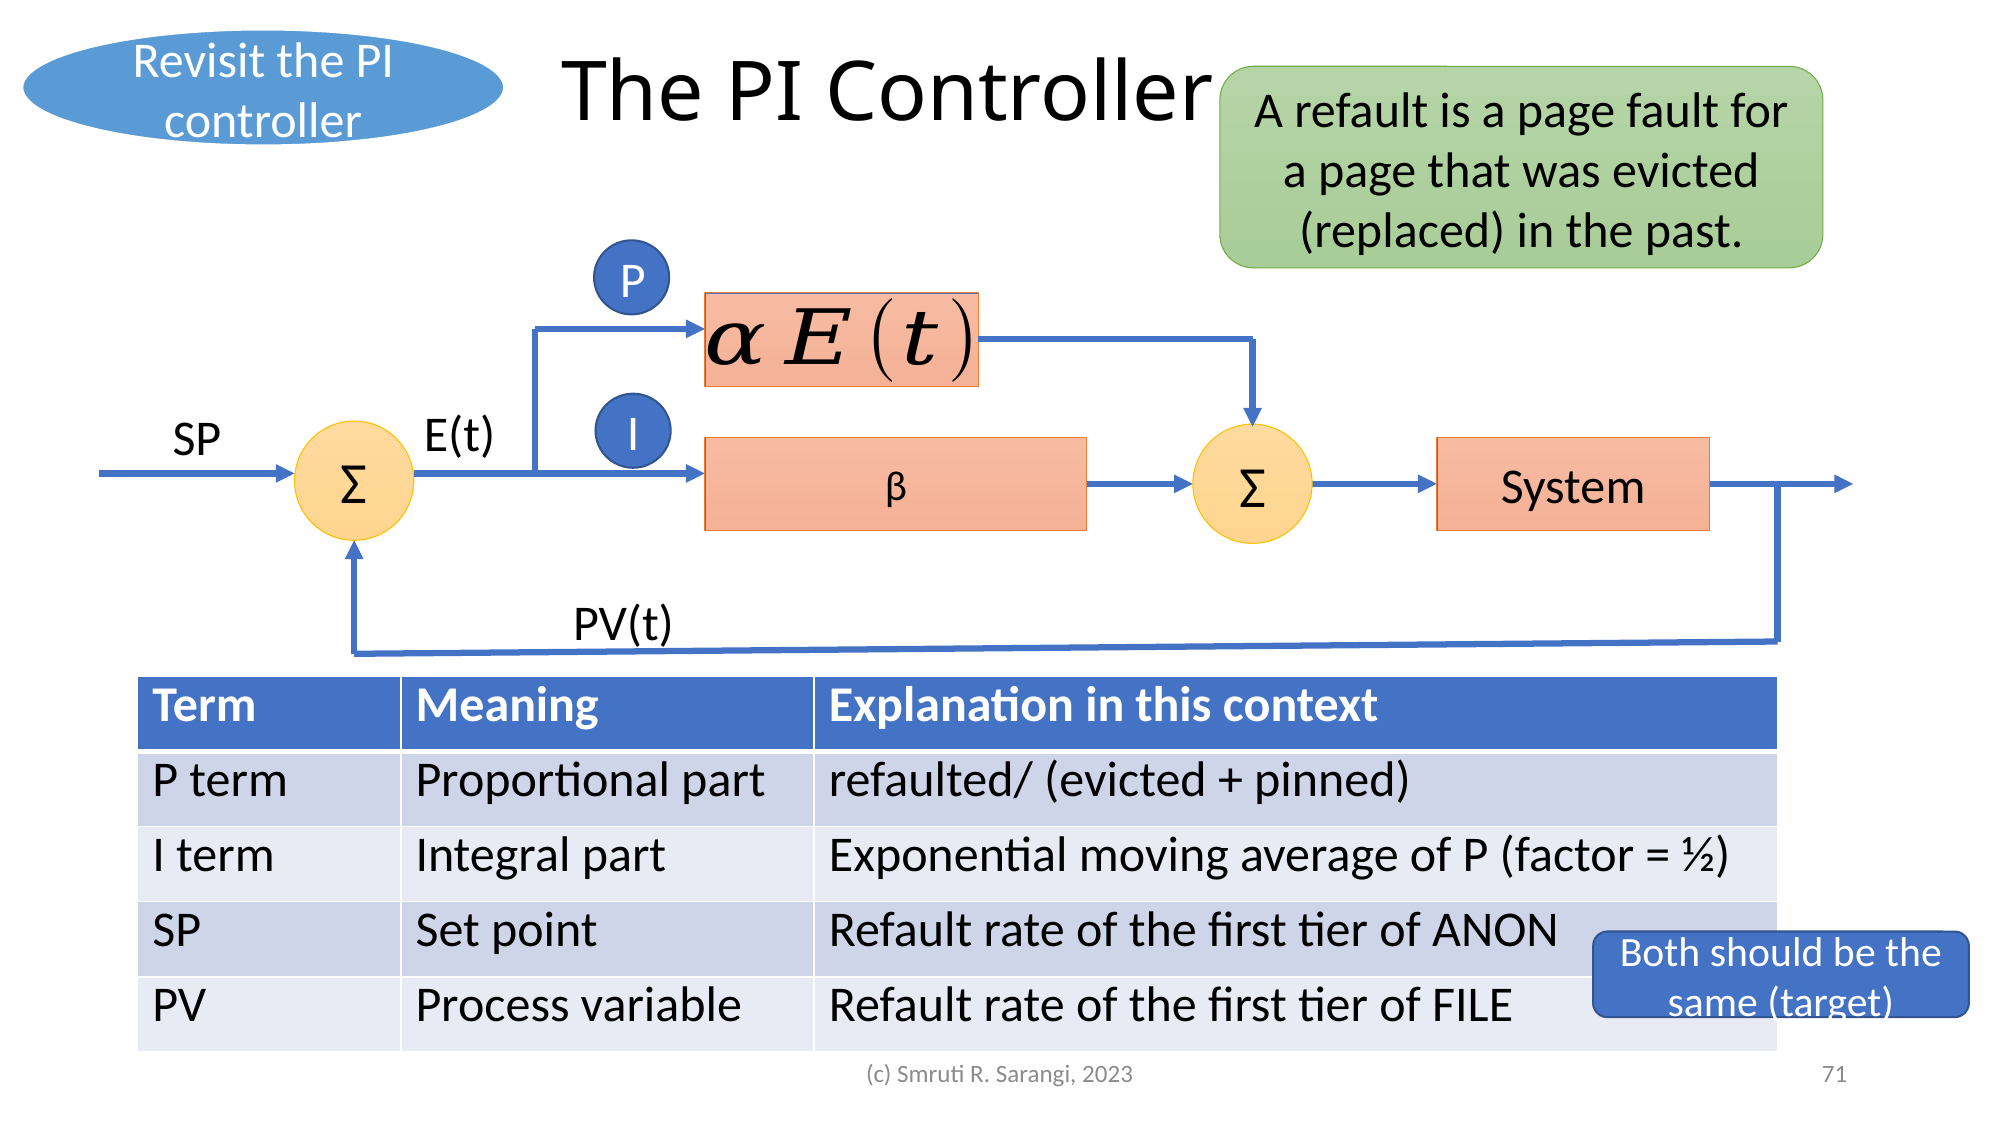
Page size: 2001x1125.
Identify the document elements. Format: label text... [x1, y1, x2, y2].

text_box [355, 641, 1778, 654]
text_box I [594, 392, 672, 469]
text_box System [1436, 437, 1710, 531]
footer (c) Smruti R. Sarangi, 2023 [662, 1053, 1338, 1103]
table_cell P term [138, 754, 400, 826]
text_box E(t) [408, 394, 511, 469]
table_header Meaning [402, 677, 813, 749]
table_header Explanation in this context [815, 677, 1777, 749]
text_box PV(t) [558, 583, 705, 641]
table_header Term [138, 677, 400, 749]
text_box Both should be the same (target) [1592, 930, 1970, 1019]
table_cell SP [138, 902, 400, 976]
table_cell Refault rate of the first tier of FILE [815, 978, 1777, 1051]
table_cell Proportional part [402, 754, 813, 826]
table_cell I term [138, 827, 400, 901]
text_box SP [157, 397, 237, 473]
title The PI Controller [546, 41, 1782, 146]
table_cell PV [138, 978, 400, 1051]
table_cell Integral part [402, 827, 813, 901]
text_box A refault is a page fault for a page that was evicted (replaced) in the past. [1219, 65, 1824, 269]
text_box Σ [293, 420, 415, 541]
table_cell Exponential moving average of P (factor = ½) [815, 827, 1777, 901]
table_cell Set point [402, 902, 813, 976]
table_cell Refault rate of the first tier of ANON [815, 902, 1777, 976]
slide_number 71 [1412, 1042, 1863, 1103]
text_box P [592, 239, 671, 316]
text_box Revisit the PI controller [20, 27, 507, 148]
text_box PV(t) [558, 654, 705, 659]
table_cell Process variable [402, 978, 813, 1051]
text_box Σ [1192, 423, 1313, 544]
table_cell refaulted/ (evicted + pinned) [815, 754, 1777, 826]
